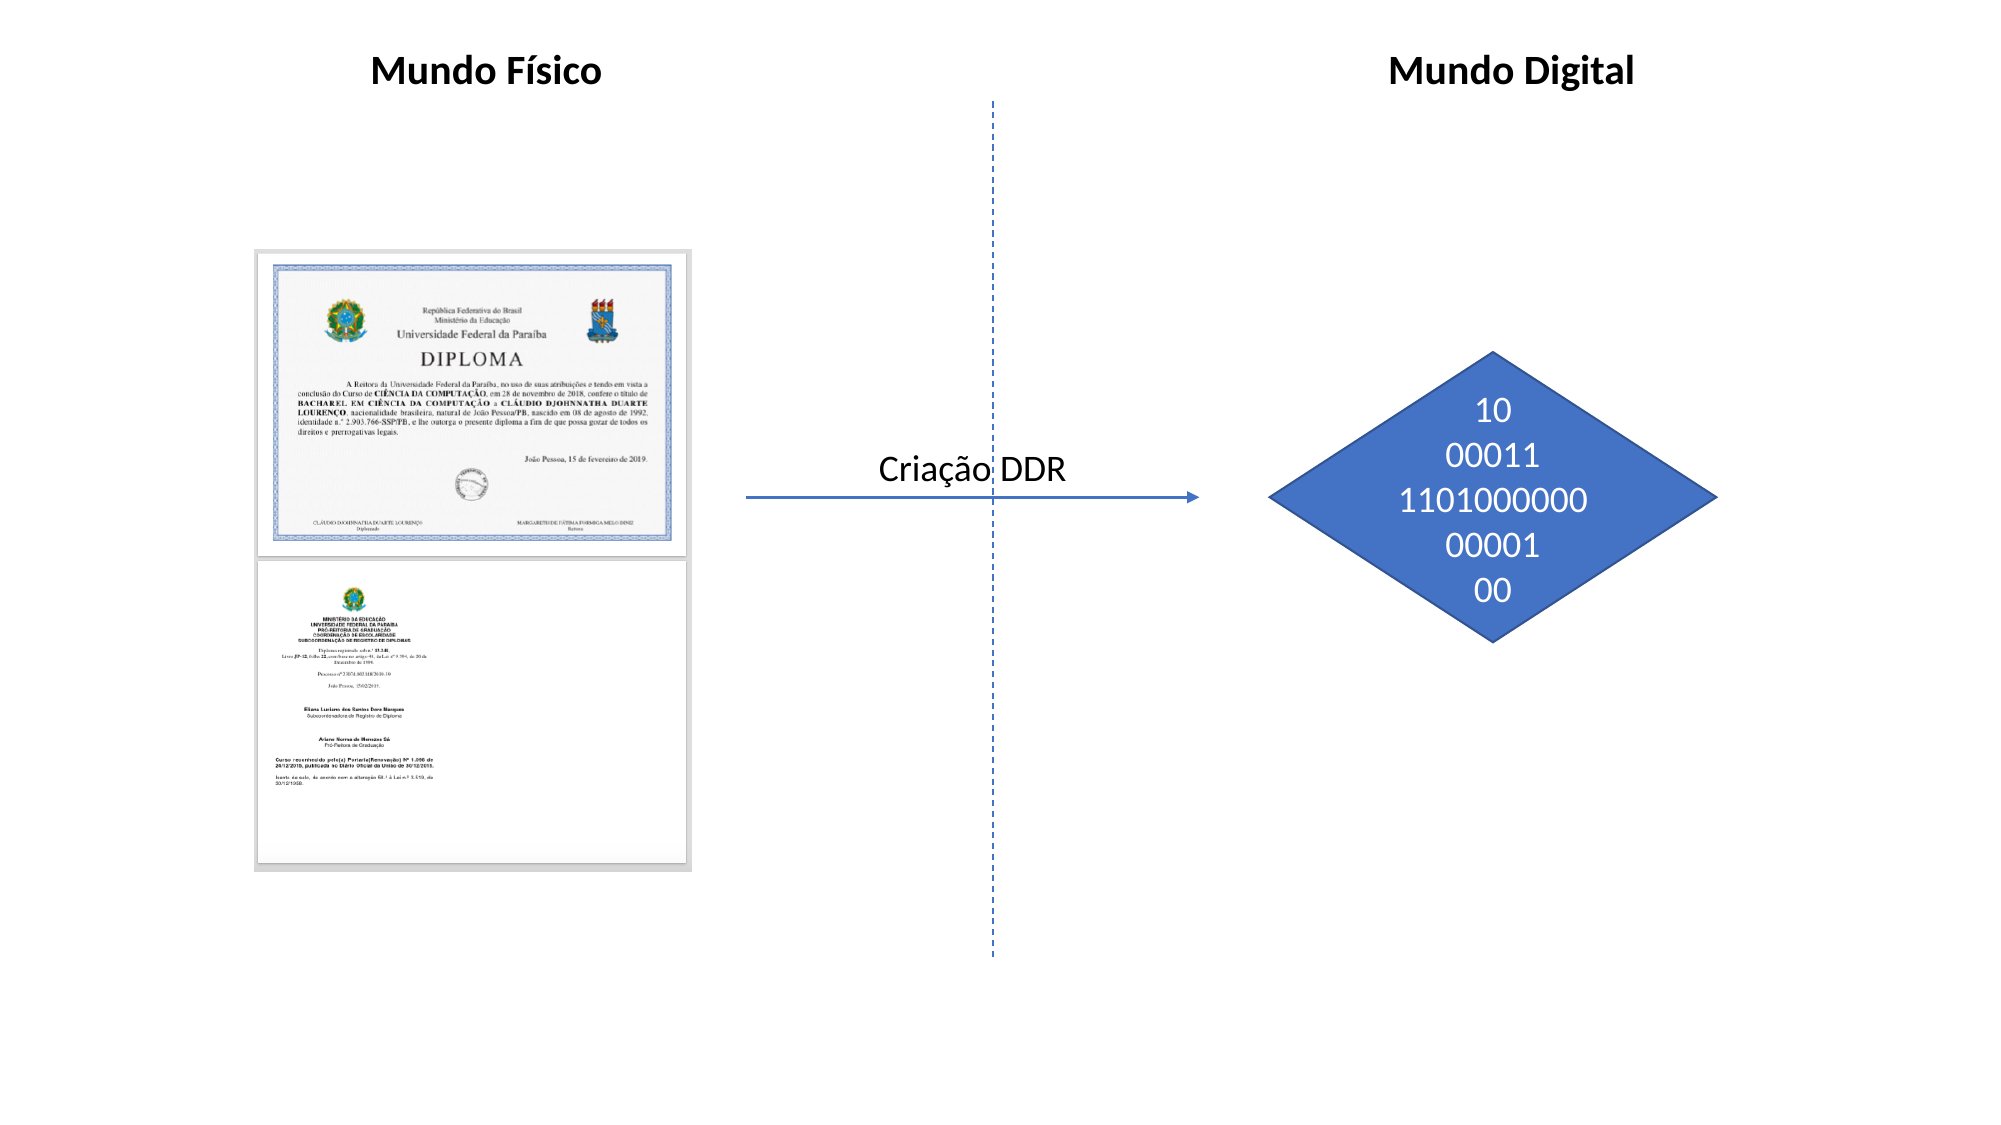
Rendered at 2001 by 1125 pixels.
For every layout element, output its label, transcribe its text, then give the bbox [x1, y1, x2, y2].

text_box 10 00011 1101000000 00001 00 [1267, 350, 1719, 644]
picture [254, 249, 692, 872]
text_box Criação DDR [864, 436, 992, 497]
text_box Mundo Físico [355, 35, 618, 101]
text_box Mundo Digital [1373, 35, 1651, 101]
text_box Criação DDR [993, 436, 1082, 497]
